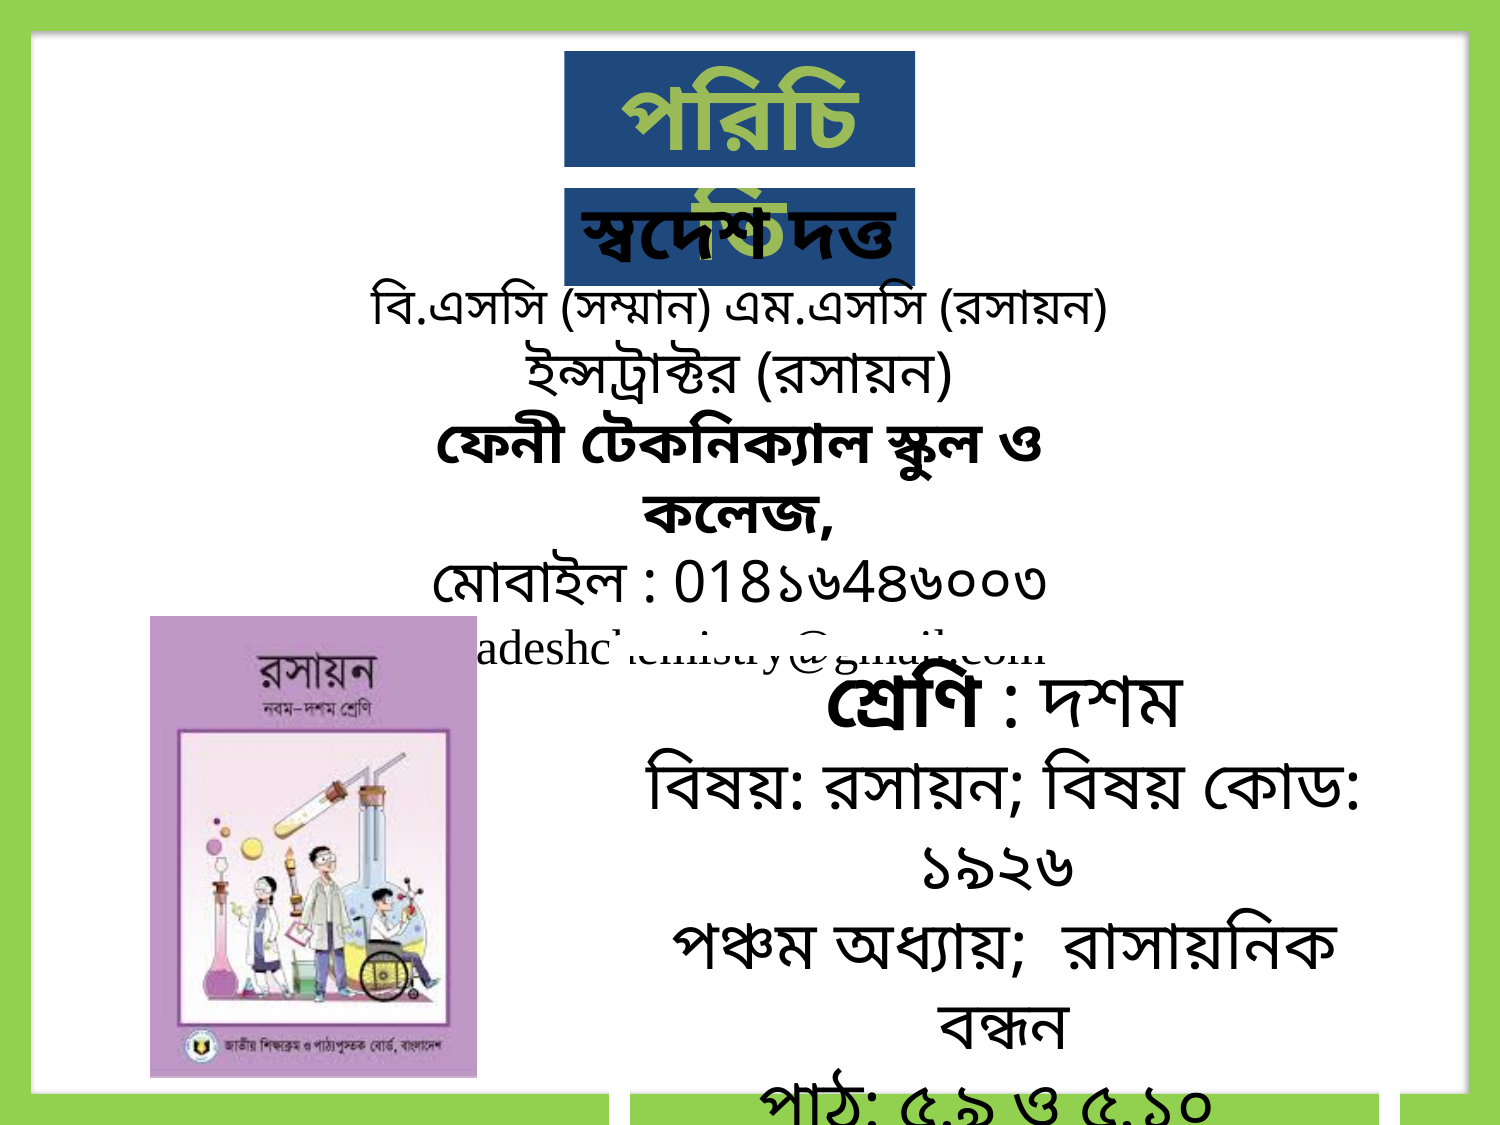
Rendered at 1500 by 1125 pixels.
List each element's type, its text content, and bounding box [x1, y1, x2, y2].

text_box শ্রেণি : দশম বিষয়: রসায়ন; বিষয় কোড: ১৯২৬ পঞ্চম অধ্যায়; রাসায়নিক বন্ধন পাঠ: ৫.৯ ও ৫.১০ সময় : ৪৫ মি. [619, 645, 1390, 1125]
text_box পরিচিতি [564, 51, 916, 177]
picture [150, 616, 478, 1078]
text_box [0, 0, 1500, 1125]
text_box স্বদেশ দত্ত বি.এসসি (সম্মান) এম.এসসি (রসায়ন) ইন্সট্রাক্টর (রসায়ন) ফেনী টেকনিক্যাল স্কুল ও কলেজ, মোবাইল : 018১৬4৪৬০০৩ swadeshchemistry@gmail.com [353, 177, 1127, 682]
